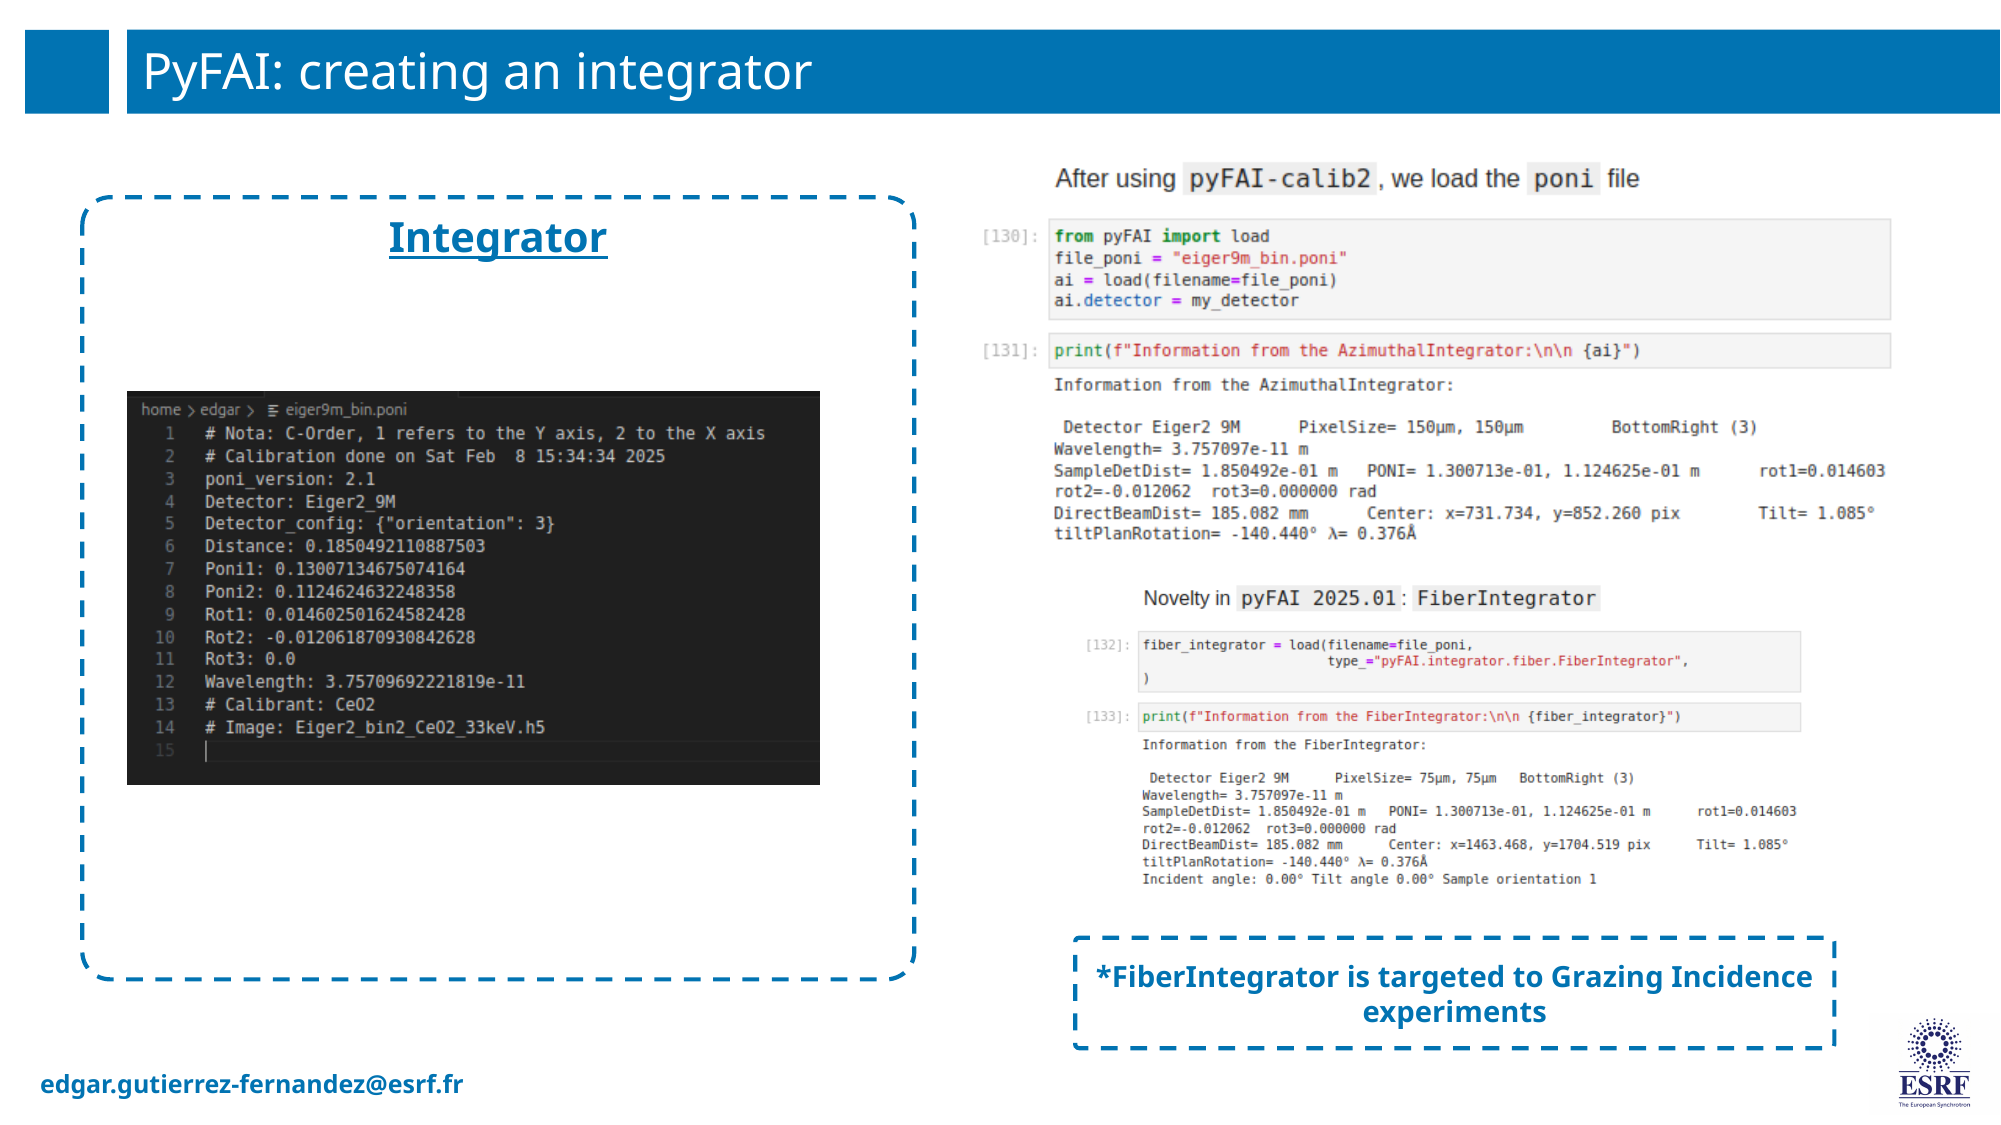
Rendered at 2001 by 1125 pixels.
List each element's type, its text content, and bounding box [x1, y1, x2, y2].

text_box *FiberIntegrator is targeted to Grazing Incidence experiments [1074, 936, 1836, 1050]
picture [1869, 1013, 2000, 1115]
text_box [93, 196, 905, 203]
text_box [81, 269, 916, 981]
picture [127, 391, 820, 785]
picture [957, 153, 1901, 550]
text_box Integrator [82, 203, 915, 269]
picture [1063, 562, 1810, 890]
title PyFAI: creating an integrator [127, 31, 2000, 116]
